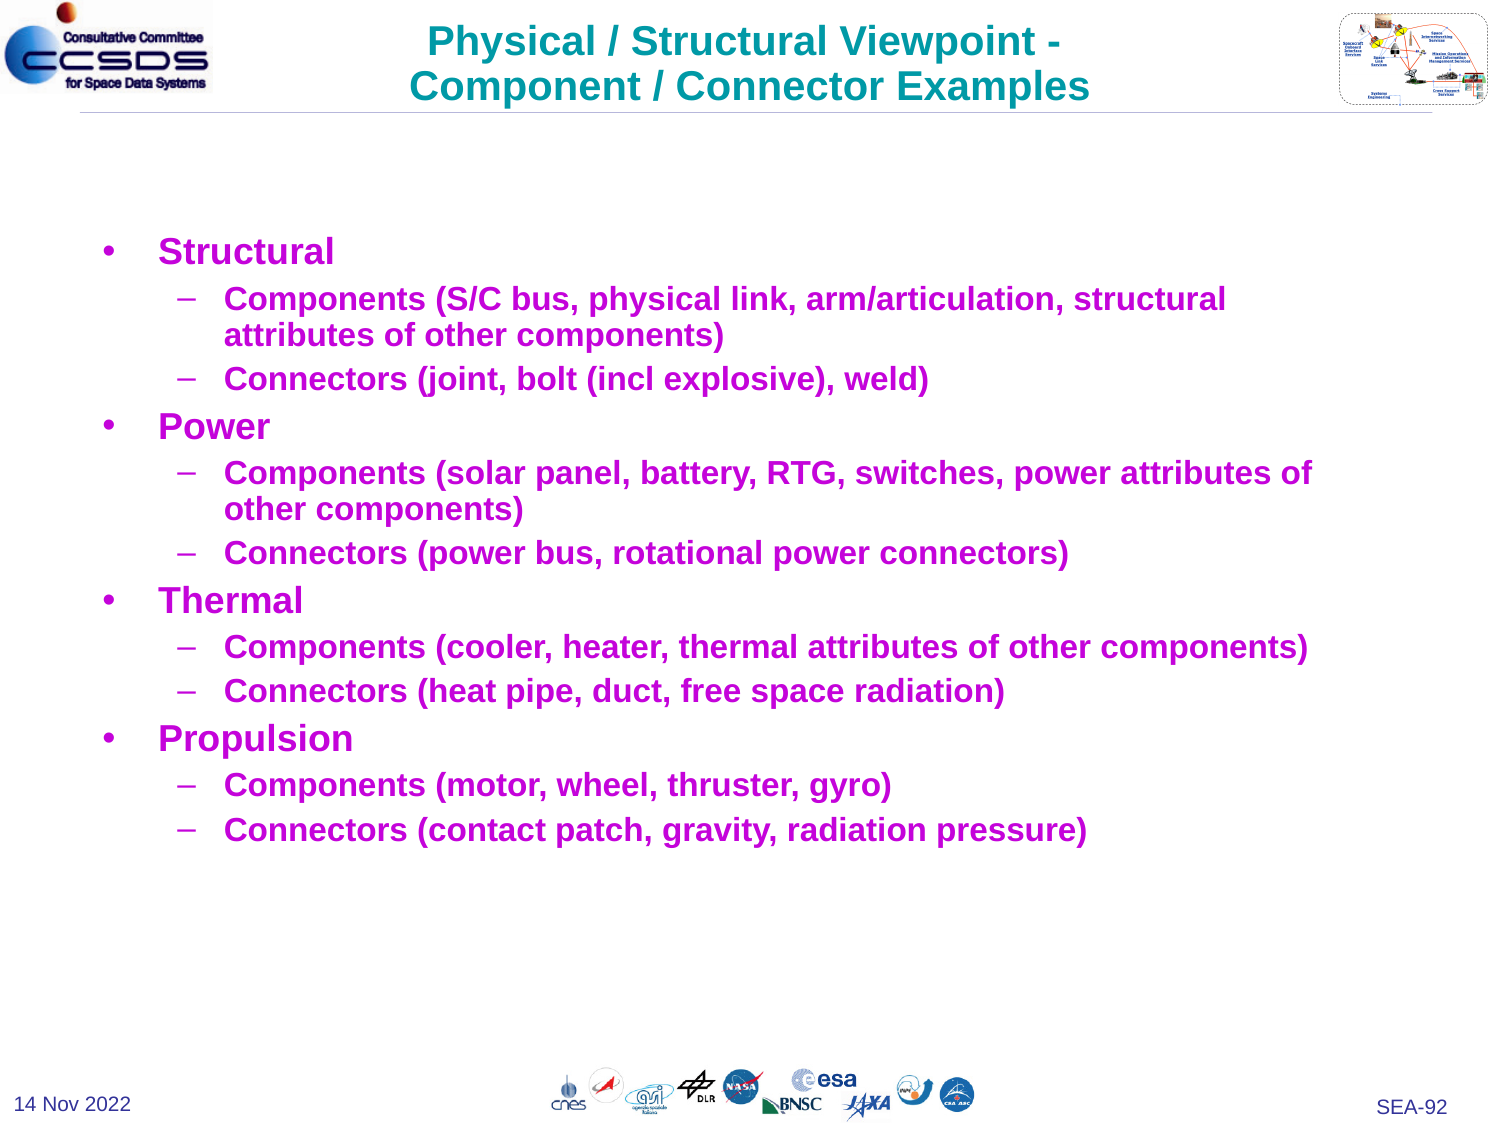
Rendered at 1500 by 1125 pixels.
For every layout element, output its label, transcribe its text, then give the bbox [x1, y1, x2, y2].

picture [0, 0, 213, 94]
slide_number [0, 1080, 285, 1125]
text_box Structural Components (S/C bus, physical link, arm/articulation, structural attributes of other components) Connectors (joint, bolt (incl explosive), weld) Power Components (solar panel, battery, RTG, switches, power attributes of other components) Connectors (power bus, rotational power connectors) Thermal Components (cooler, heater, thermal attributes of other components) Connectors (heat pipe, duct, free space radiation) Propulsion Components (motor, wheel, thruster, gyro) Connectors (contact patch, gravity, radiation pressure) [87, 224, 1363, 870]
picture [1338, 12, 1488, 106]
picture [549, 1064, 975, 1125]
text_box Physical / Structural Viewpoint - Component / Connector Examples [112, 12, 1388, 75]
